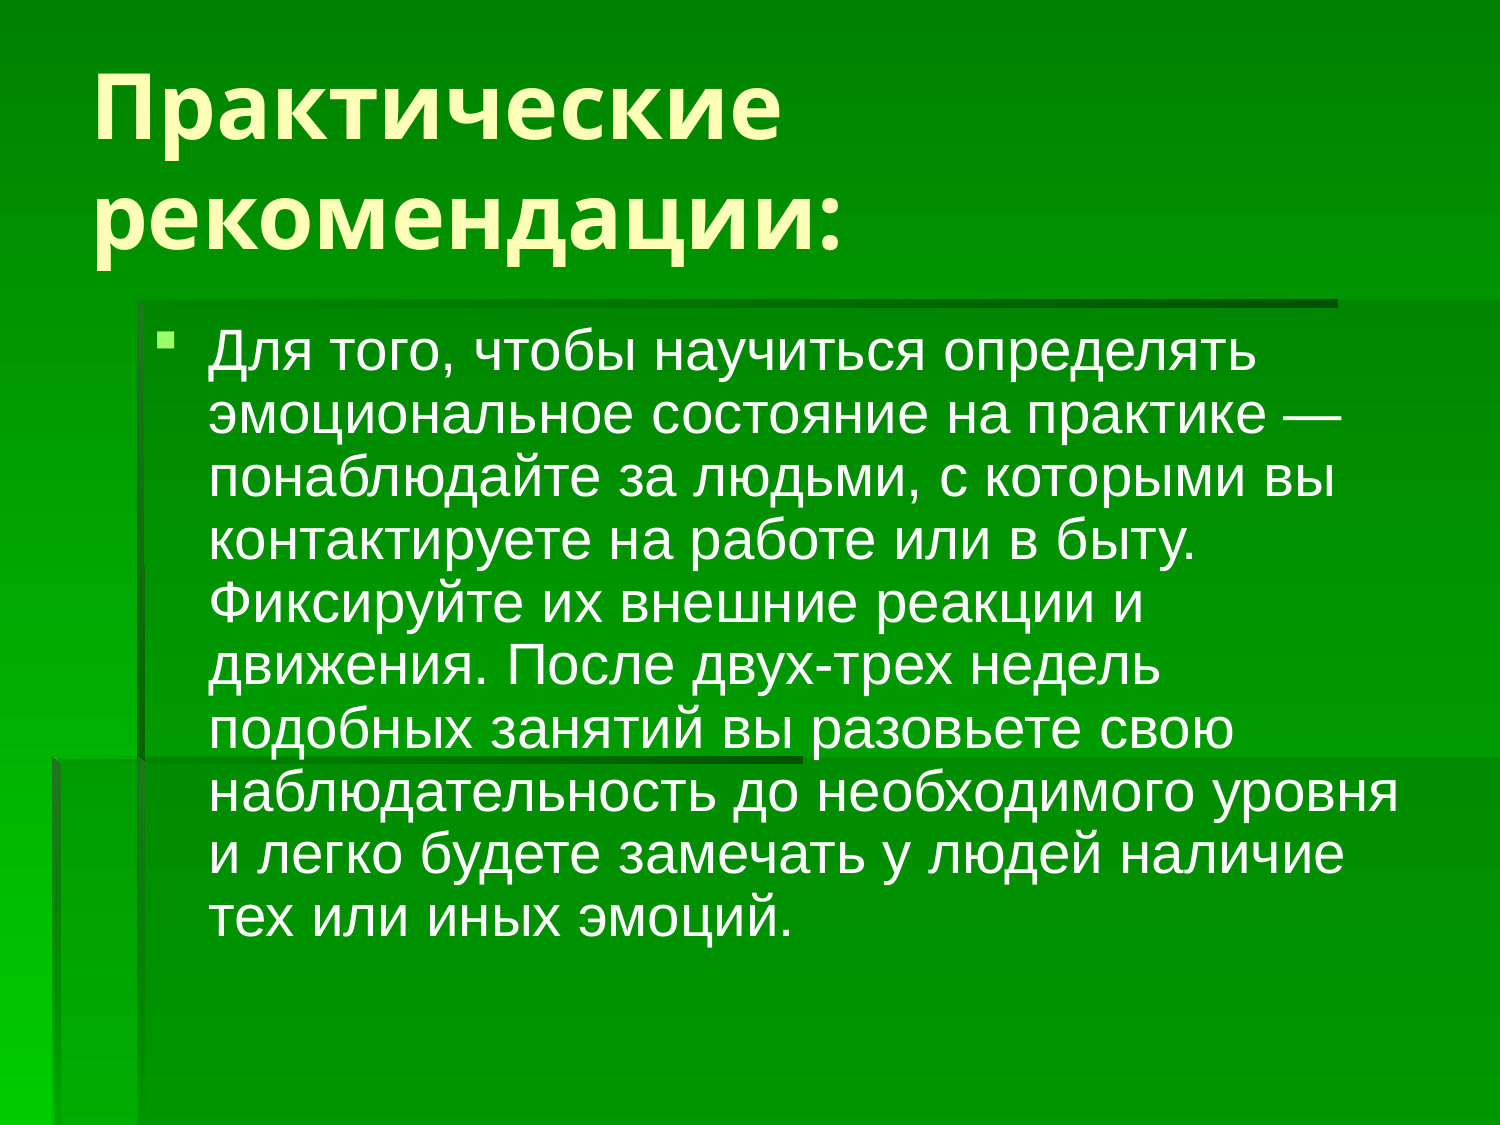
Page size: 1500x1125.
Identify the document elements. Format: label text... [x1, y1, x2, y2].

title Практические рекомендации: [74, 39, 1451, 276]
list Для того, чтобы научиться определять эмоциональное состояние на практике — понаблюдайте за людьми, с которыми вы контактируете на работе или в быту. Фиксируйте их внешние реакции и движения. После двух-трех недель подобных занятий вы разовьете свою наблюдательность до необходимого уровня и легко будете замечать у людей наличие тех или иных эмоций. [137, 312, 1452, 1001]
